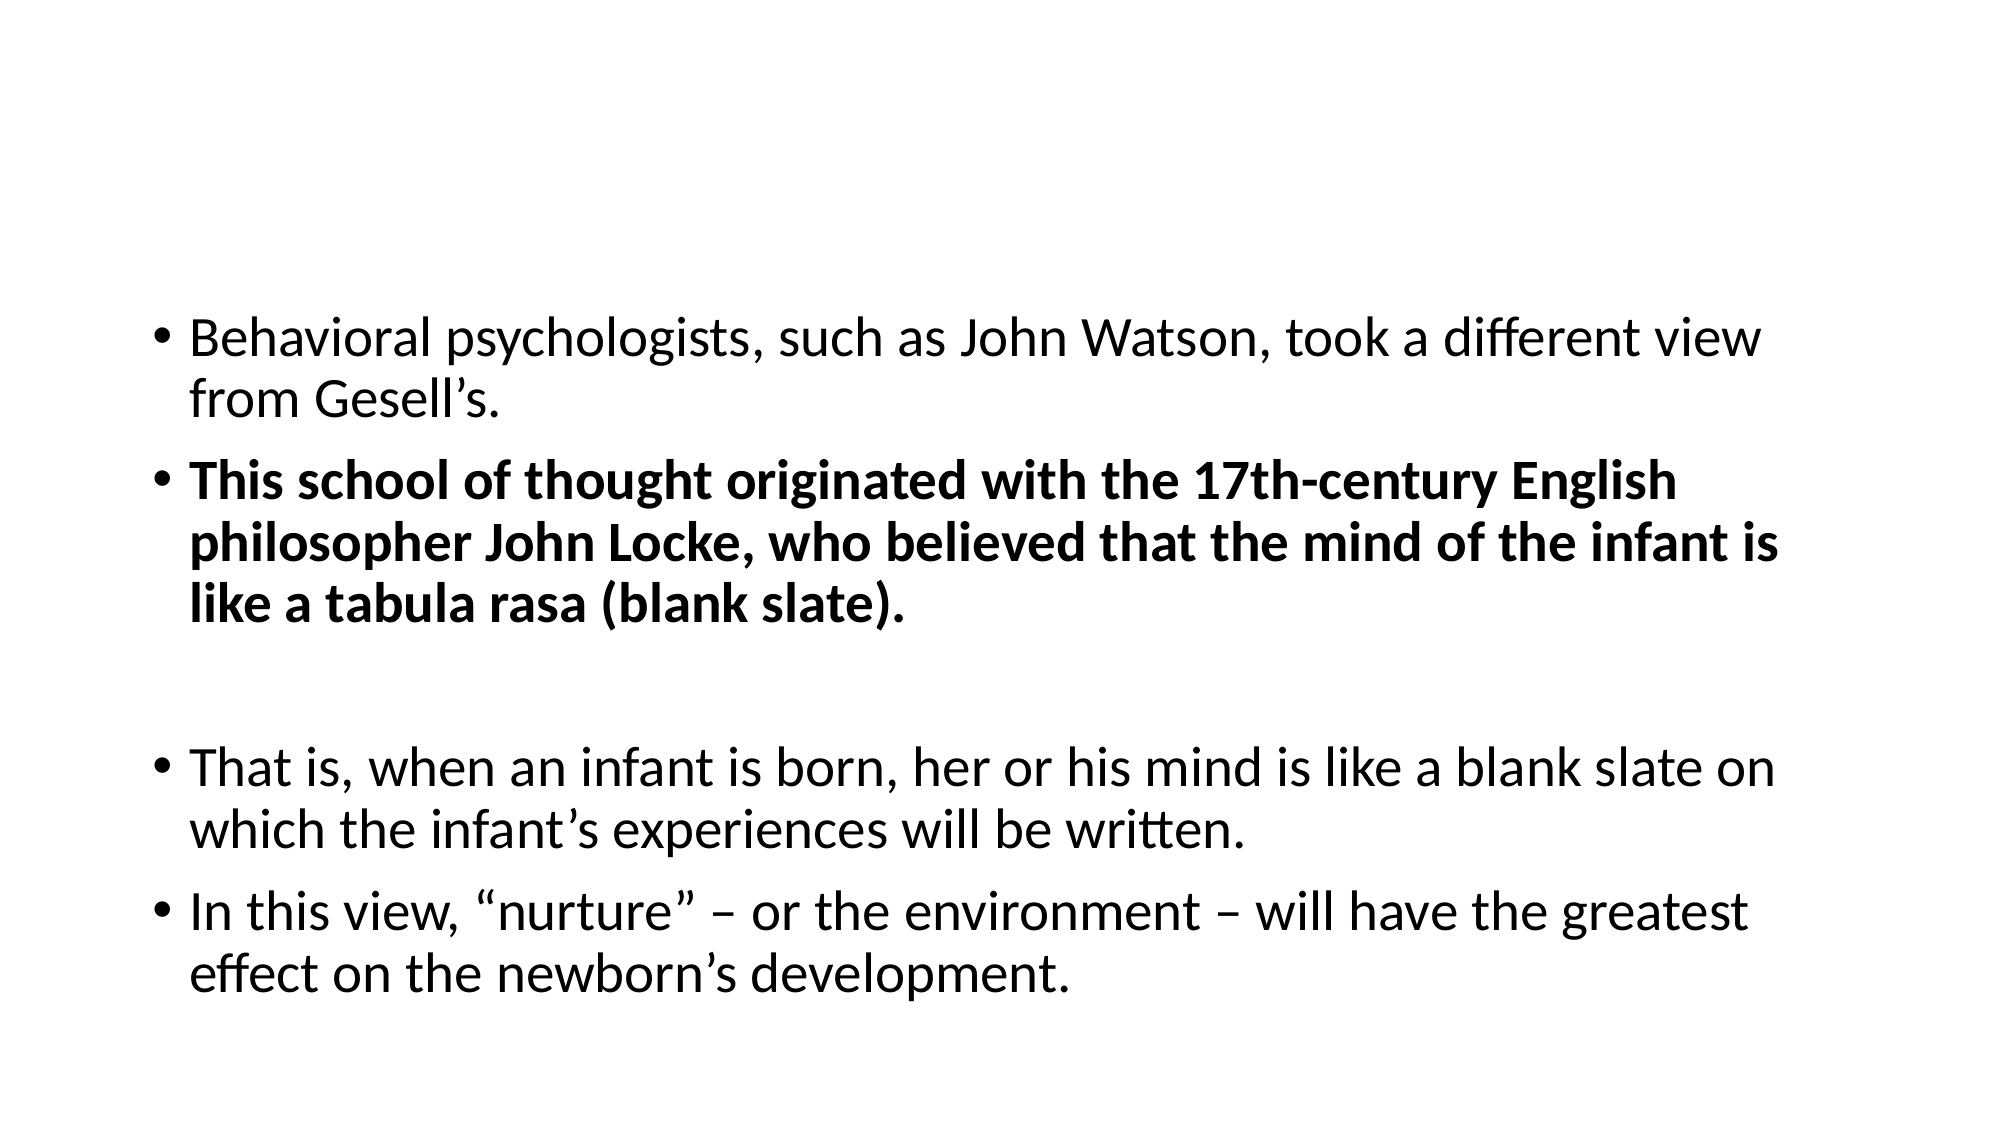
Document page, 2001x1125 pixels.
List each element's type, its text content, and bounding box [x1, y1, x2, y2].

list Behavioral psychologists, such as John Watson, took a different view from Gesell’s. This school of thought originated with the 17th-century English philosopher John Locke, who believed that the mind of the infant is like a tabula rasa (blank slate). That is, when an infant is born, her or his mind is like a blank slate on which the infant’s experiences will be written. In this view, “nurture” – or the environment – will have the greatest effect on the newborn’s development. [137, 299, 1863, 1014]
